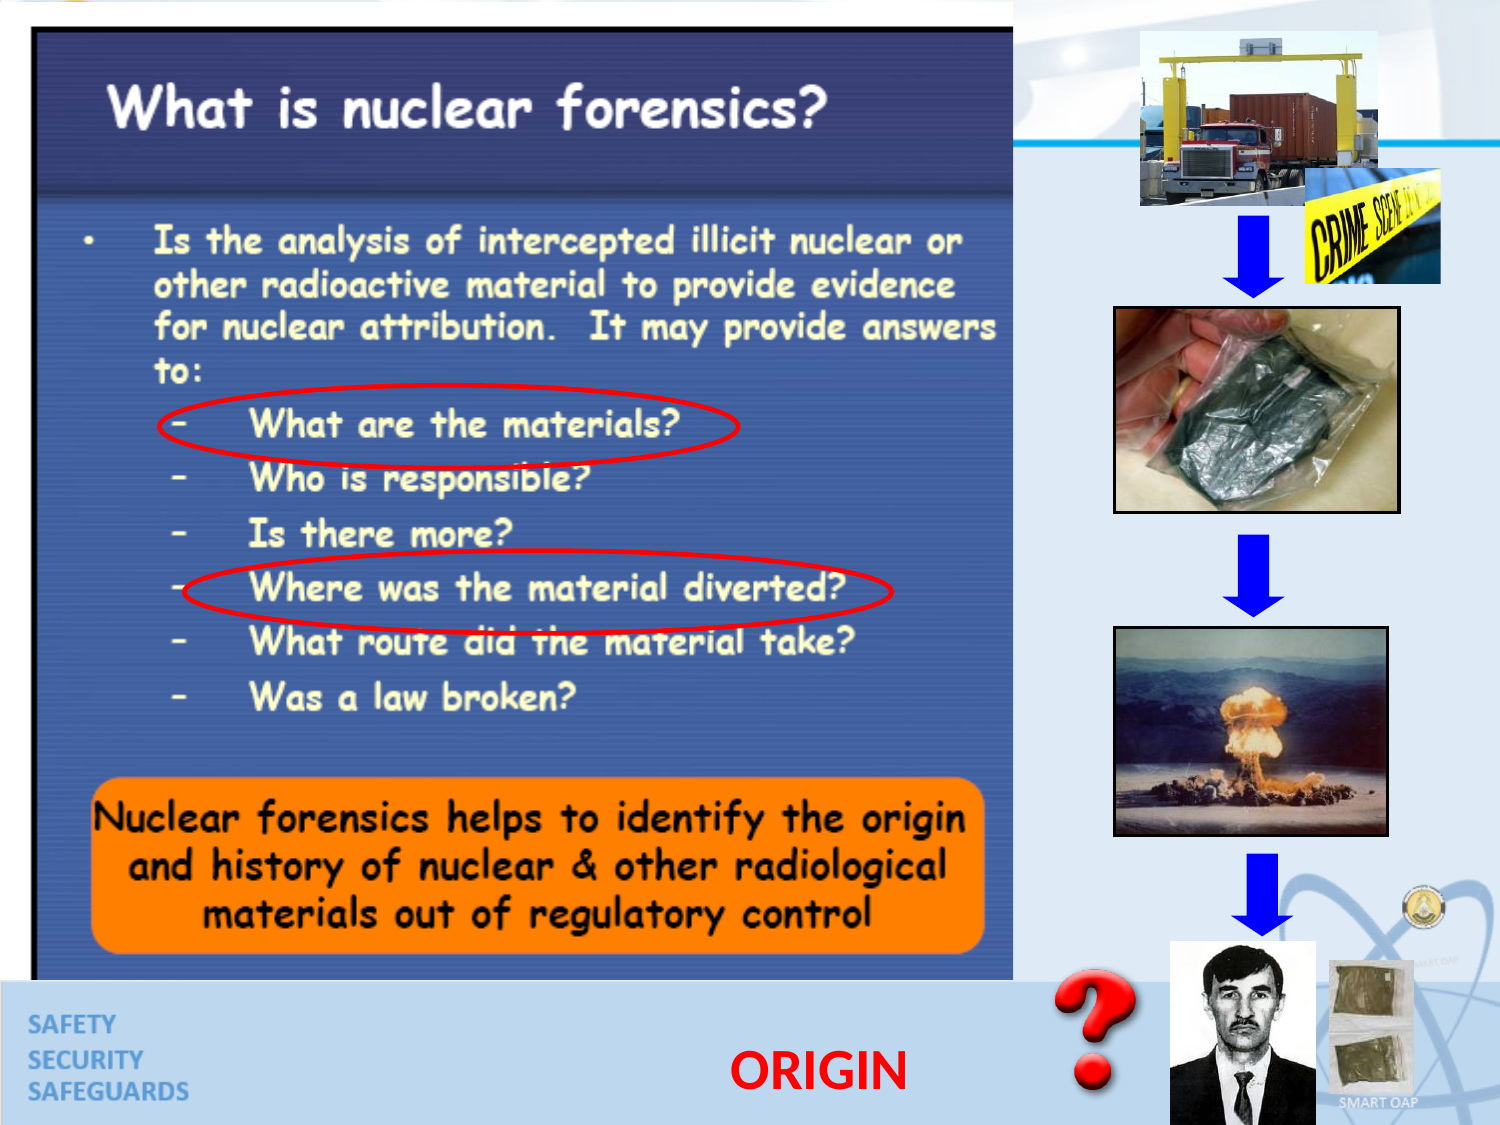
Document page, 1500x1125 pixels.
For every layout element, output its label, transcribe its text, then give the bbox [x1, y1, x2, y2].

picture [0, 0, 1500, 1125]
text_box ORIGIN [715, 1023, 925, 1109]
